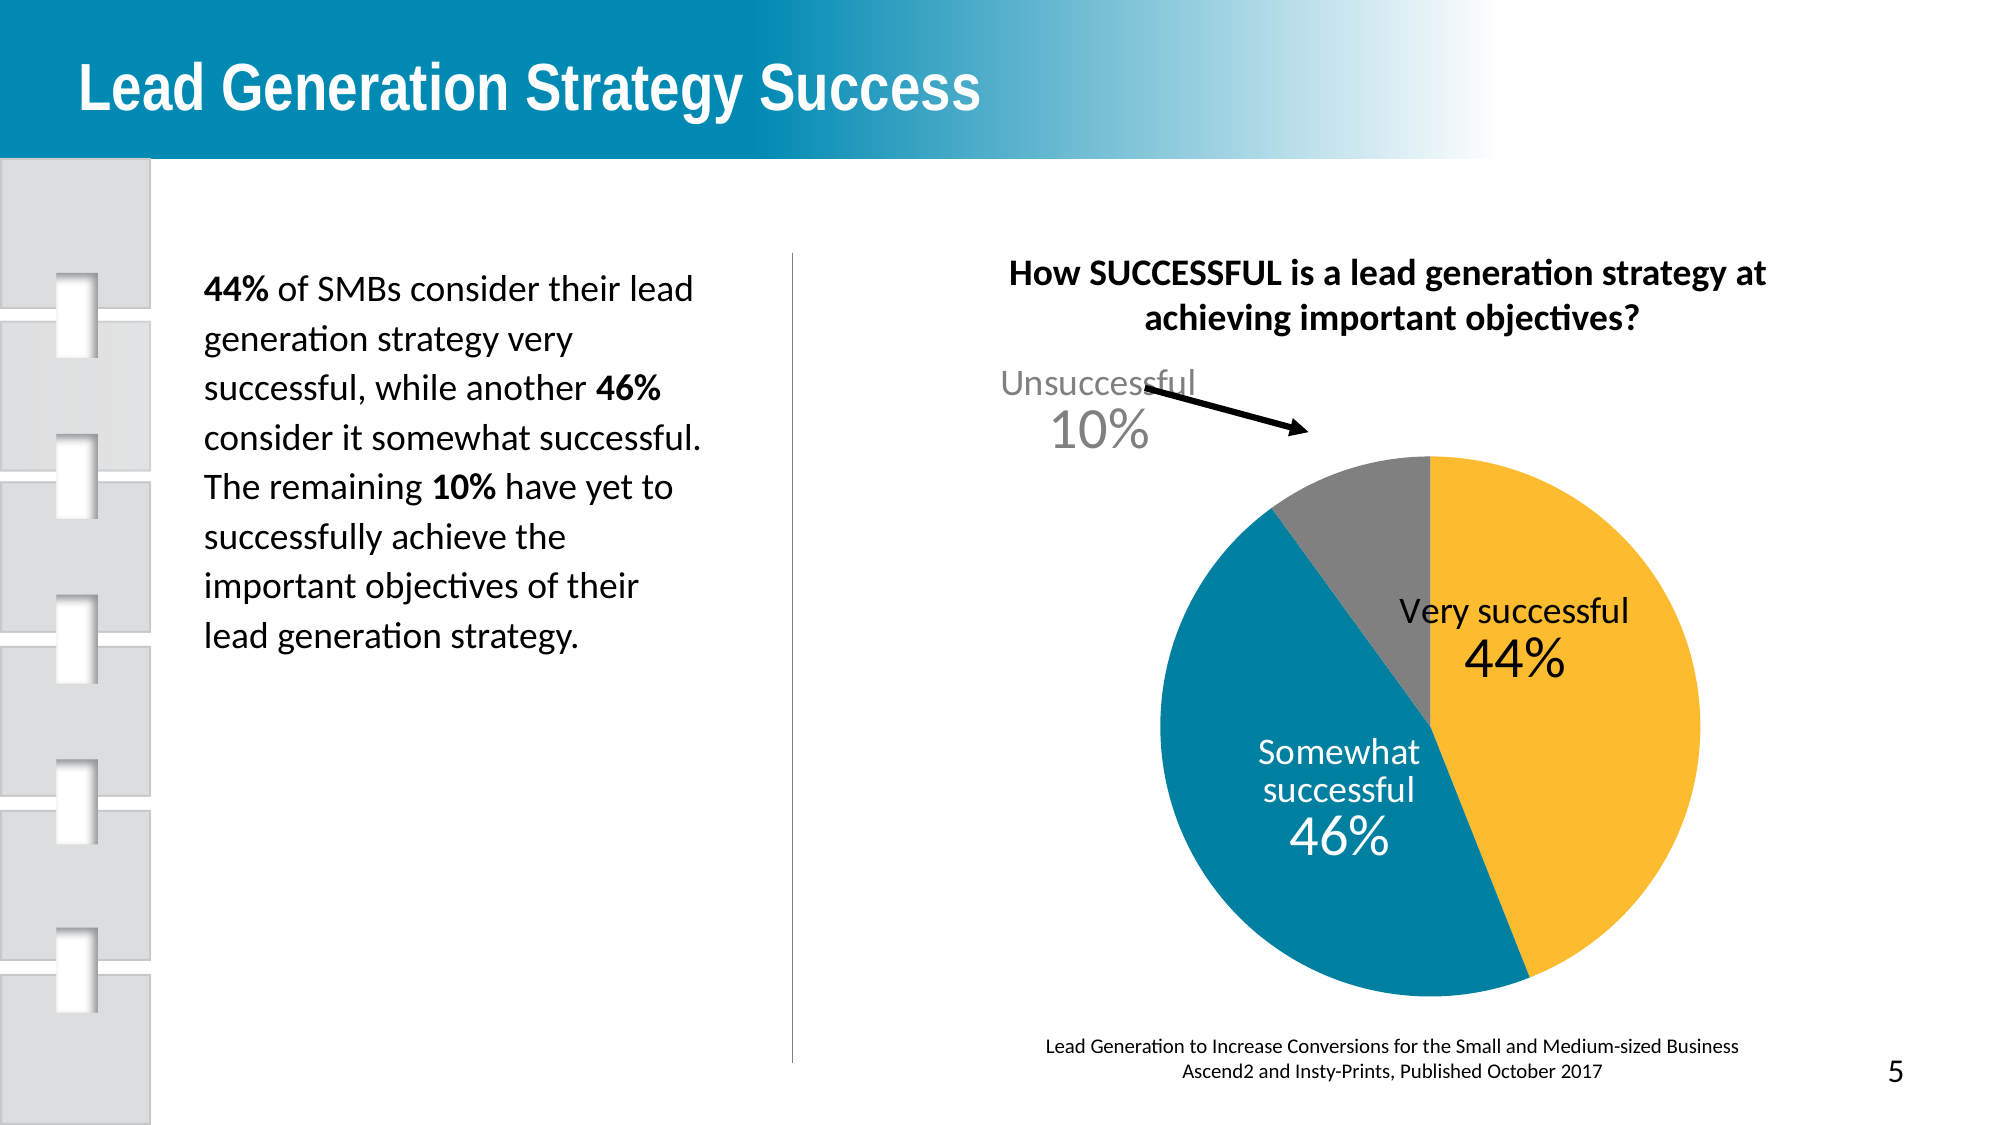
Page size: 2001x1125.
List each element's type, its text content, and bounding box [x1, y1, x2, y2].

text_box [1144, 387, 1309, 433]
chart [813, 346, 1972, 1033]
text_box 5 [1872, 1041, 2000, 1097]
text_box Lead Generation Strategy Success [63, 35, 999, 131]
text_box How SUCCESSFUL is a lead generation strategy at achieving important objectives? [770, 240, 2000, 345]
text_box Lead Generation to Increase Conversions for the Small and Medium-sized Business Ascend2 and Insty-Prints, Published October 2017 [824, 1033, 1961, 1091]
text_box 44% of SMBs consider their lead generation strategy very successful, while another 46% consider it somewhat successful. The remaining 10% have yet to successfully achieve the important objectives of their lead generation strategy. [189, 252, 726, 664]
picture [0, 0, 2000, 1125]
